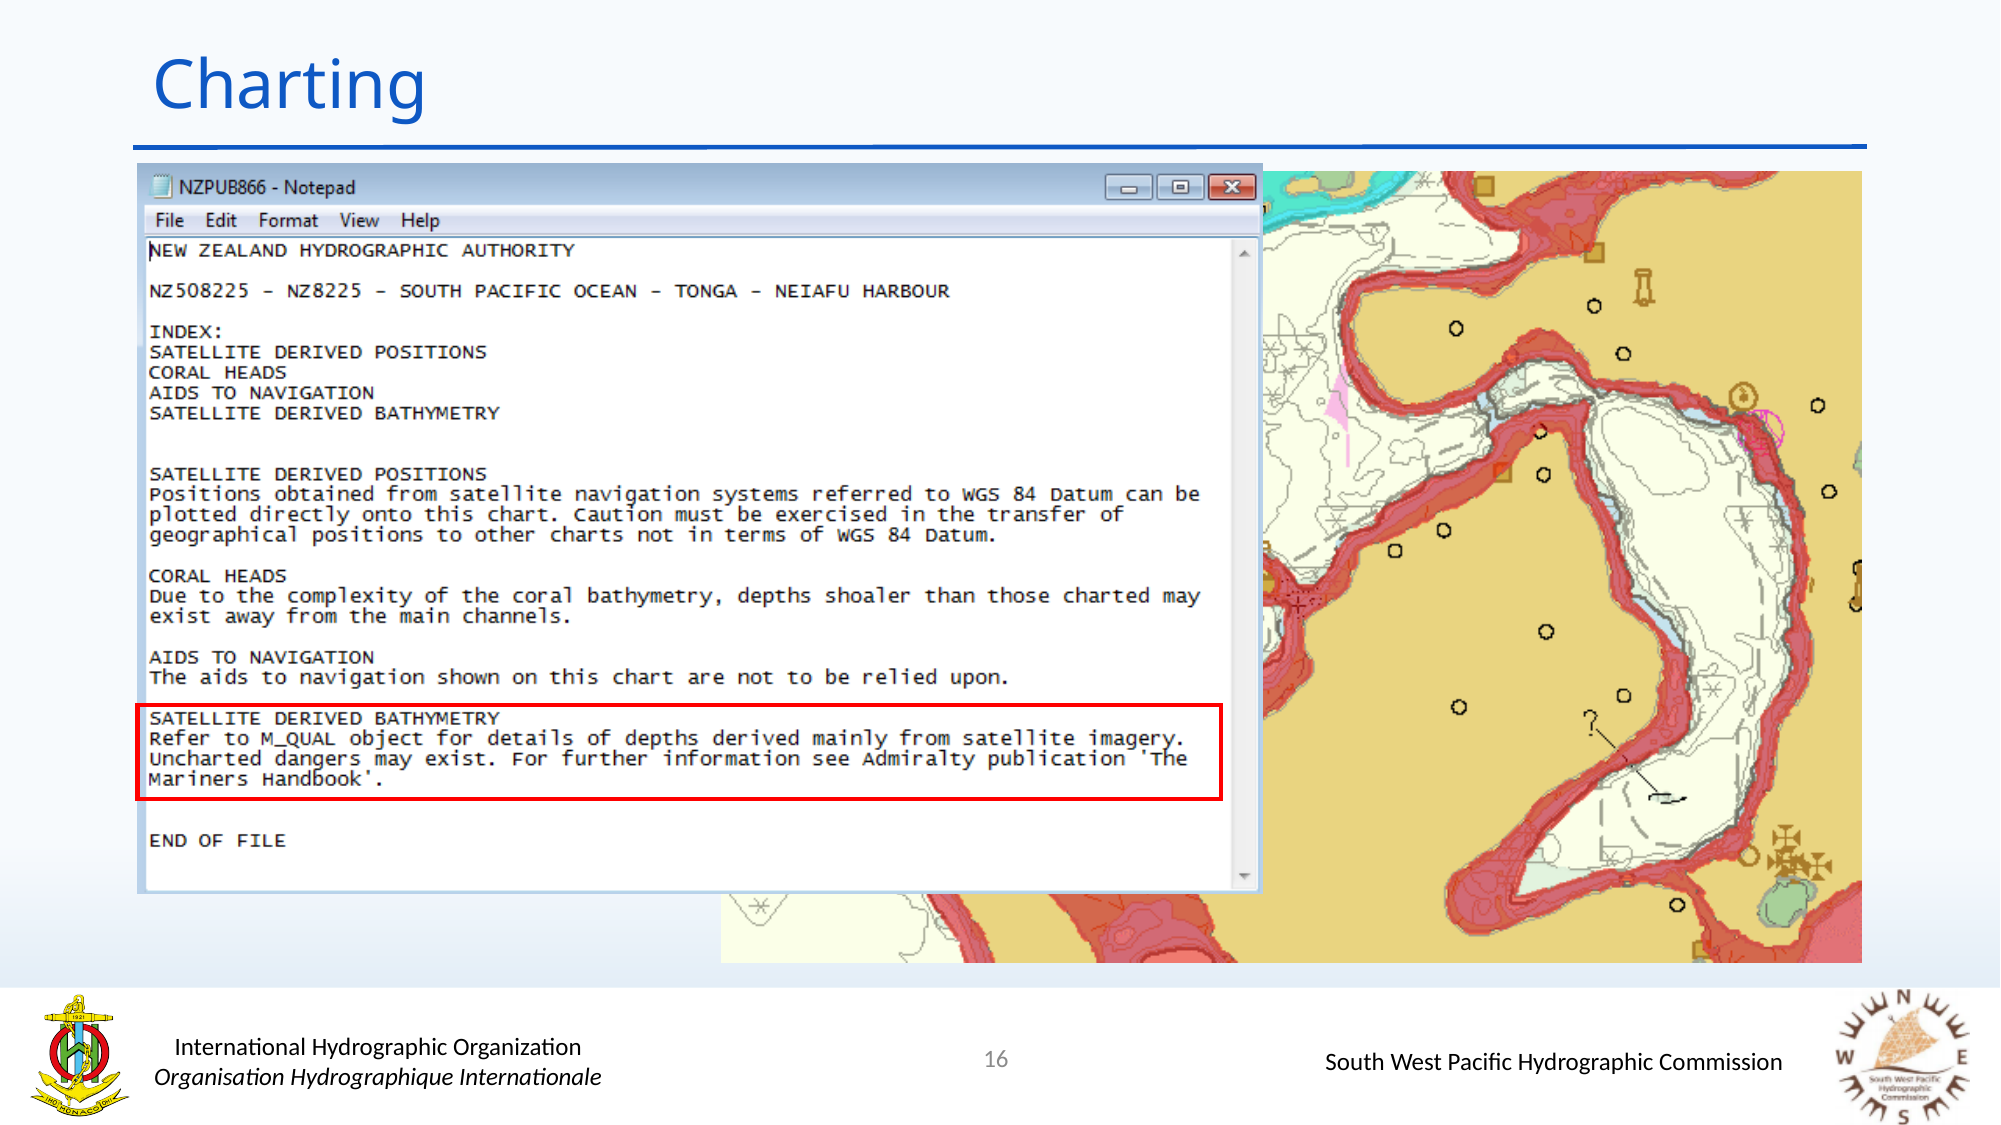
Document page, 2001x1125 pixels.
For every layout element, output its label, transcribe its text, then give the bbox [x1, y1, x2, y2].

title Charting [137, 42, 1863, 132]
picture [137, 163, 1862, 963]
picture [1835, 989, 1970, 1125]
slide_number 16 [771, 1027, 1221, 1088]
picture [22, 990, 134, 1125]
